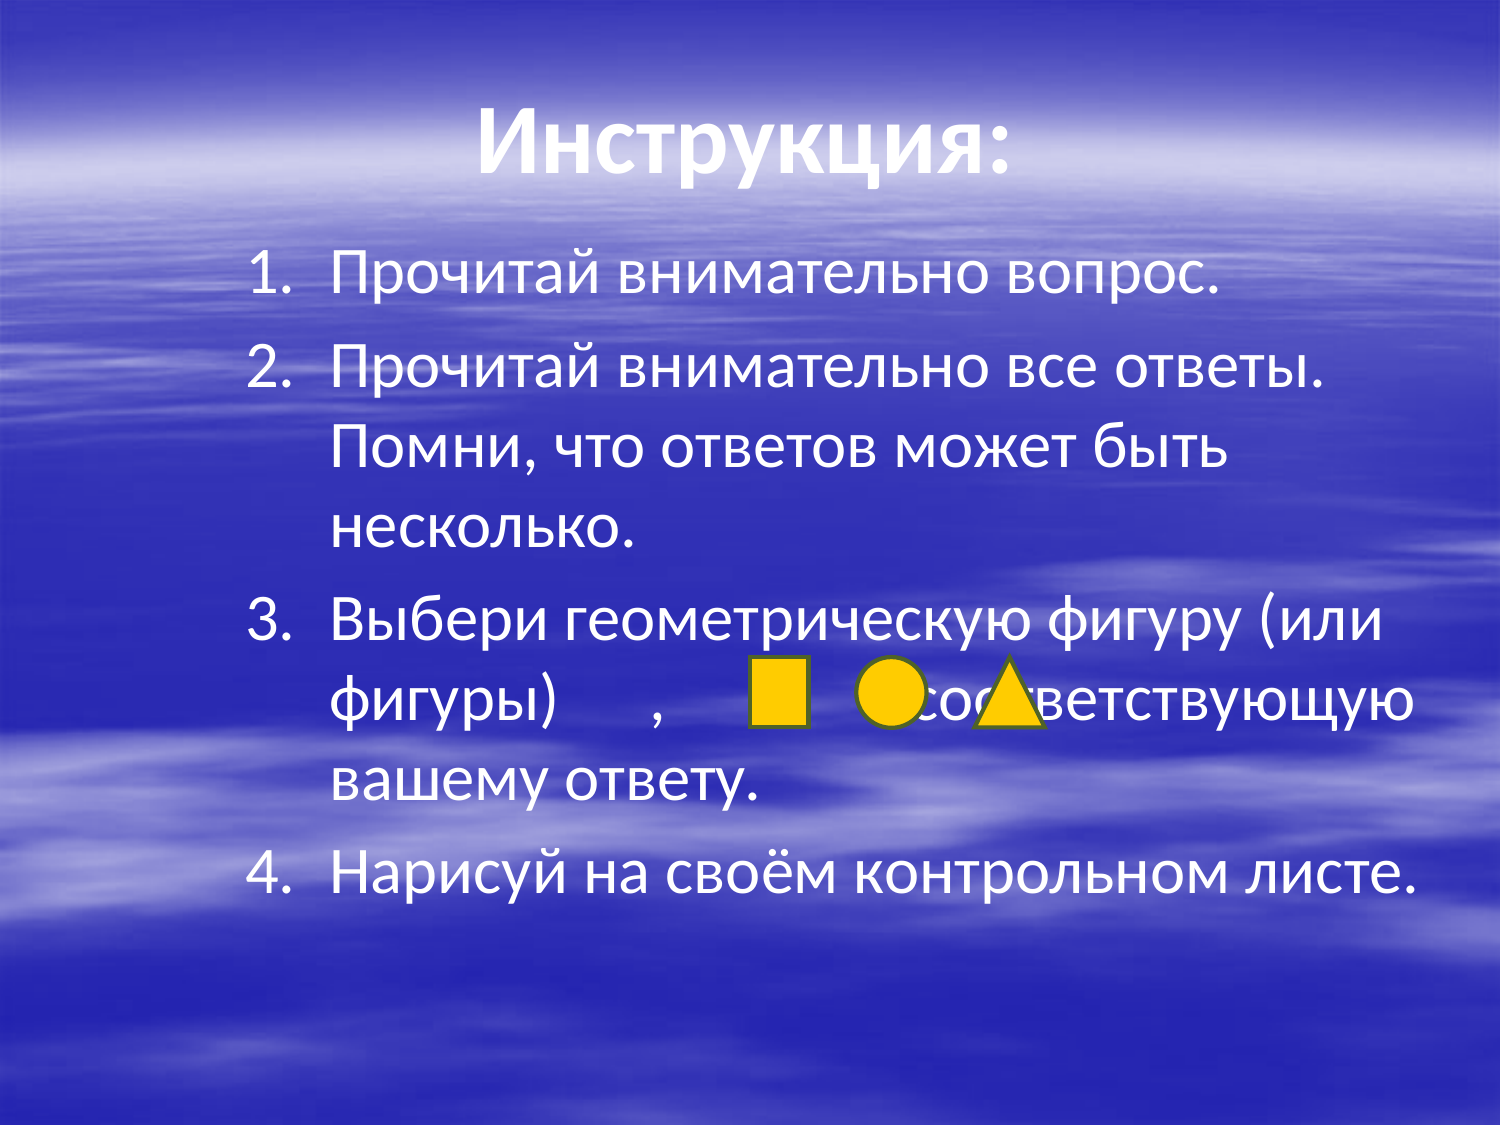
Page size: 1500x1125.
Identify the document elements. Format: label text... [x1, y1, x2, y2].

text_box [749, 657, 809, 728]
text_box Инструкция: [64, 66, 1425, 233]
text_box [974, 657, 1045, 728]
text_box Прочитай внимательно вопрос. Прочитай внимательно все ответы. Помни, что ответов может быть несколько. Выбери геометрическую фигуру (или фигуры) , , , соответствующую вашему ответу. Нарисуй на своём контрольном листе. [230, 219, 1465, 1001]
text_box [856, 657, 927, 728]
